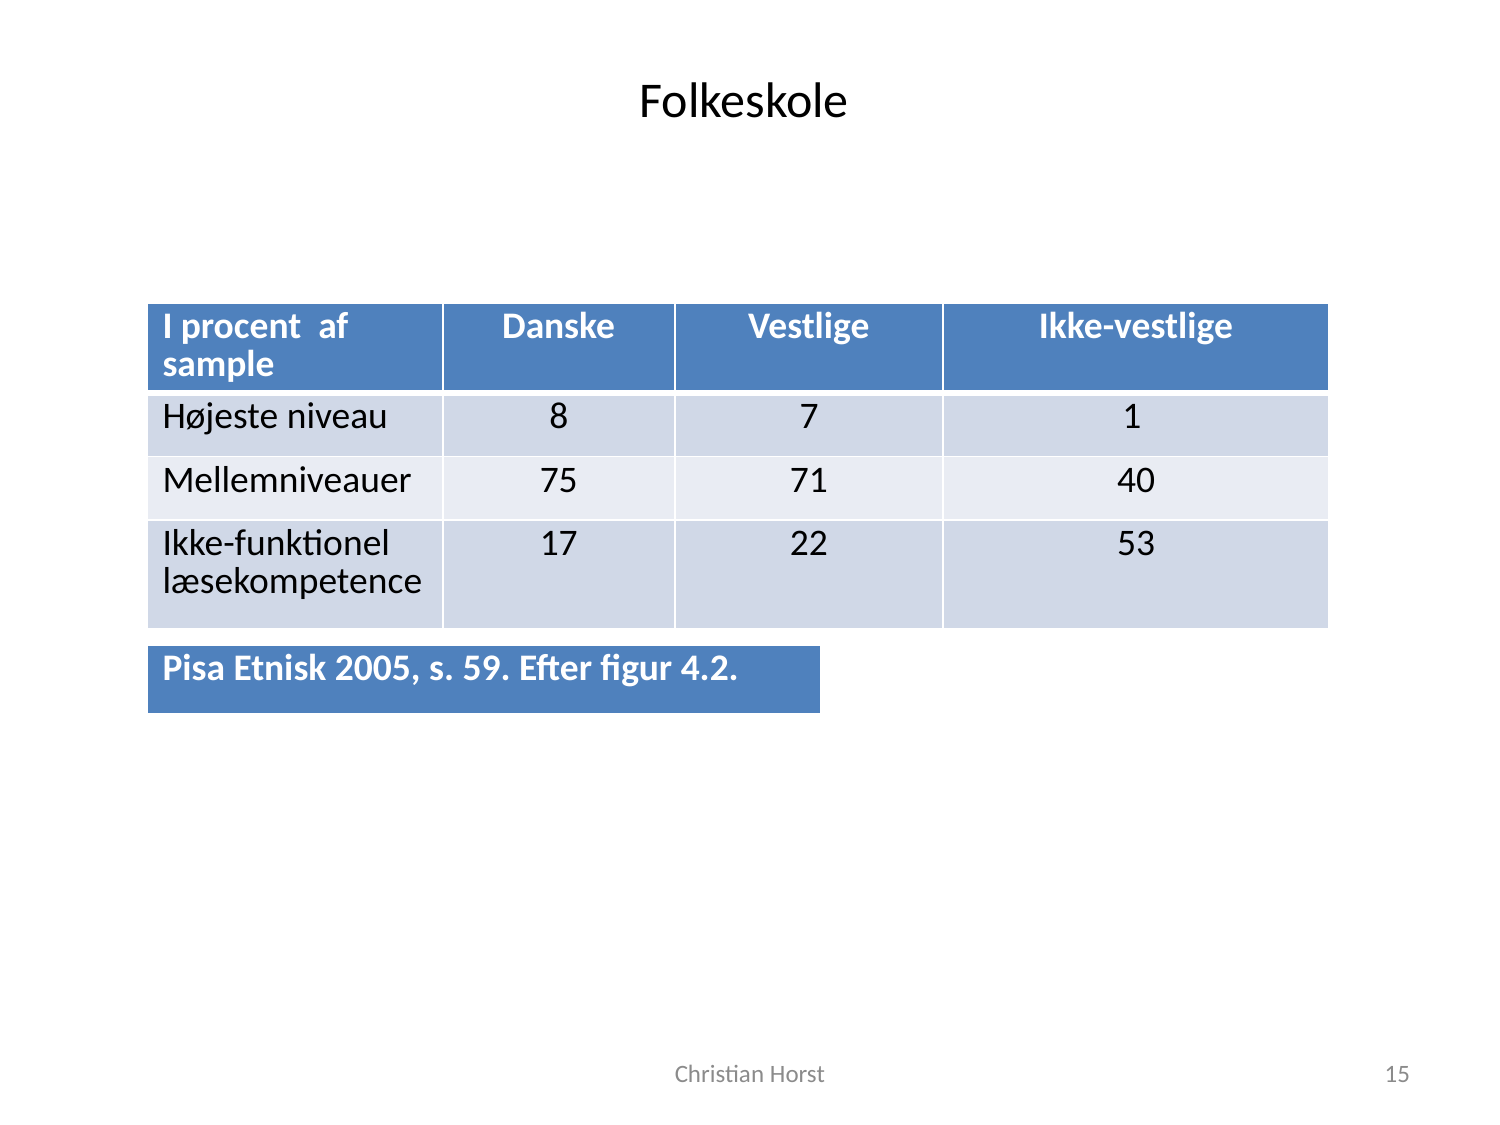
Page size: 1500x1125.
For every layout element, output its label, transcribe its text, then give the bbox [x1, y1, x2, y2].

table_cell 71 [676, 457, 942, 519]
table_cell 1 [944, 396, 1328, 456]
table_cell Ikke-funktionel læsekompetence [148, 521, 442, 628]
table_cell 40 [944, 457, 1328, 519]
title Folkeskole [75, 45, 1425, 149]
table_header Ikke-vestlige [944, 304, 1328, 390]
slide_number 15 [1074, 1042, 1425, 1103]
table_header Pisa Etnisk 2005, s. 59. Efter figur 4.2. [148, 646, 820, 713]
table_cell 8 [444, 396, 674, 456]
table_cell 75 [444, 457, 674, 519]
table_header Danske [444, 304, 674, 390]
table_cell Højeste niveau [148, 396, 442, 456]
table_cell 22 [676, 521, 942, 628]
table_cell 17 [444, 521, 674, 628]
table_cell 7 [676, 396, 942, 456]
table_header I procent af sample [148, 304, 442, 390]
table_cell 53 [944, 521, 1328, 628]
table_header Vestlige [676, 304, 942, 390]
table_cell Mellemniveauer [148, 457, 442, 519]
footer Christian Horst [512, 1042, 988, 1103]
